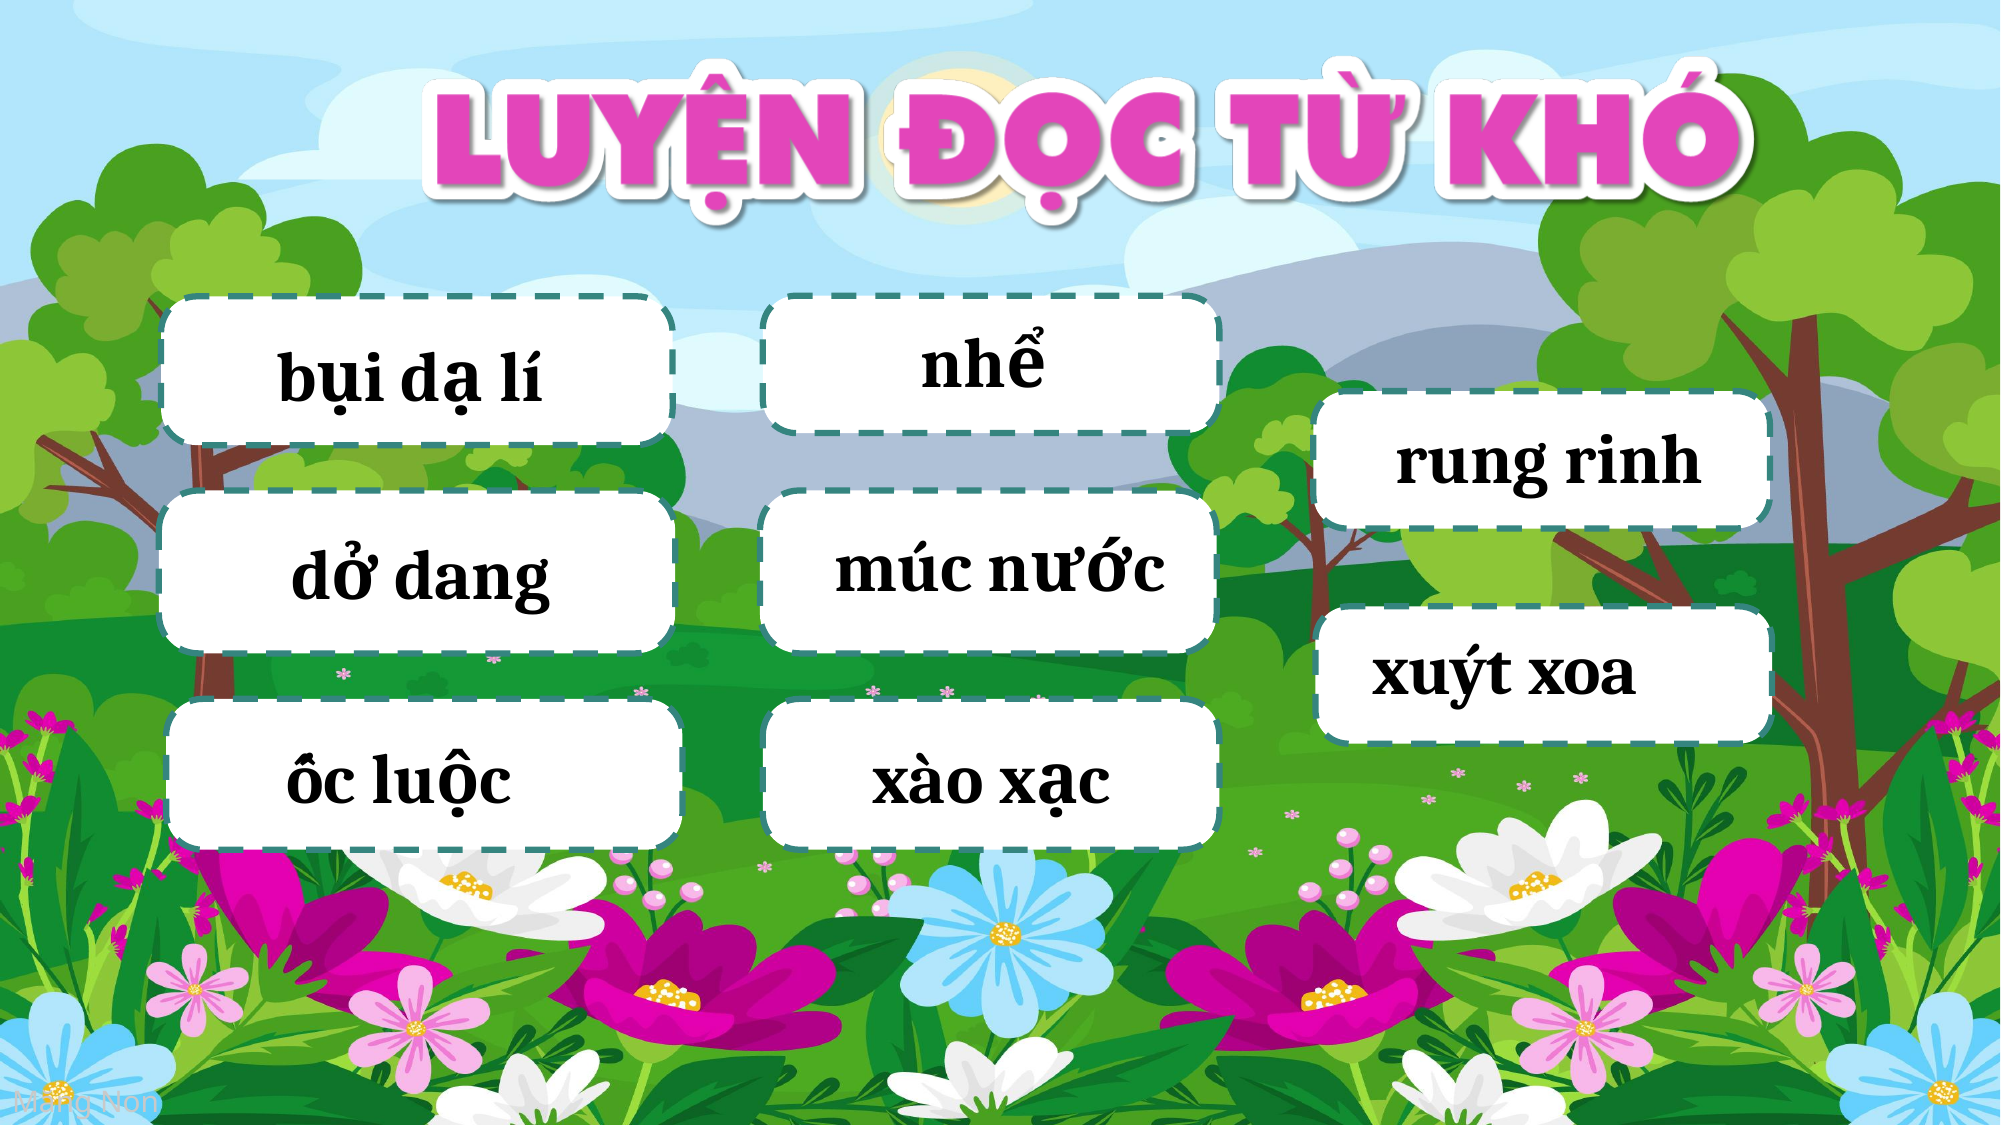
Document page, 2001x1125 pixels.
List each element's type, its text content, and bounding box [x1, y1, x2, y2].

text_box rung rinh [1380, 405, 1807, 506]
text_box [1312, 390, 1769, 530]
text_box [160, 295, 673, 447]
text_box [1314, 605, 1773, 745]
text_box [761, 697, 1219, 851]
text_box dở dang [276, 521, 703, 622]
text_box [761, 307, 1218, 435]
text_box [157, 489, 676, 655]
text_box xào xạc [857, 725, 1285, 826]
text_box [165, 697, 681, 851]
text_box bụi dạ lí [261, 323, 689, 424]
text_box nhể [906, 309, 1333, 410]
text_box múc nước [820, 513, 1247, 613]
text_box xuýt xoa [1358, 616, 1785, 716]
text_box ốc luộc [271, 725, 698, 826]
text_box [758, 489, 1218, 655]
picture [0, 0, 2001, 1125]
